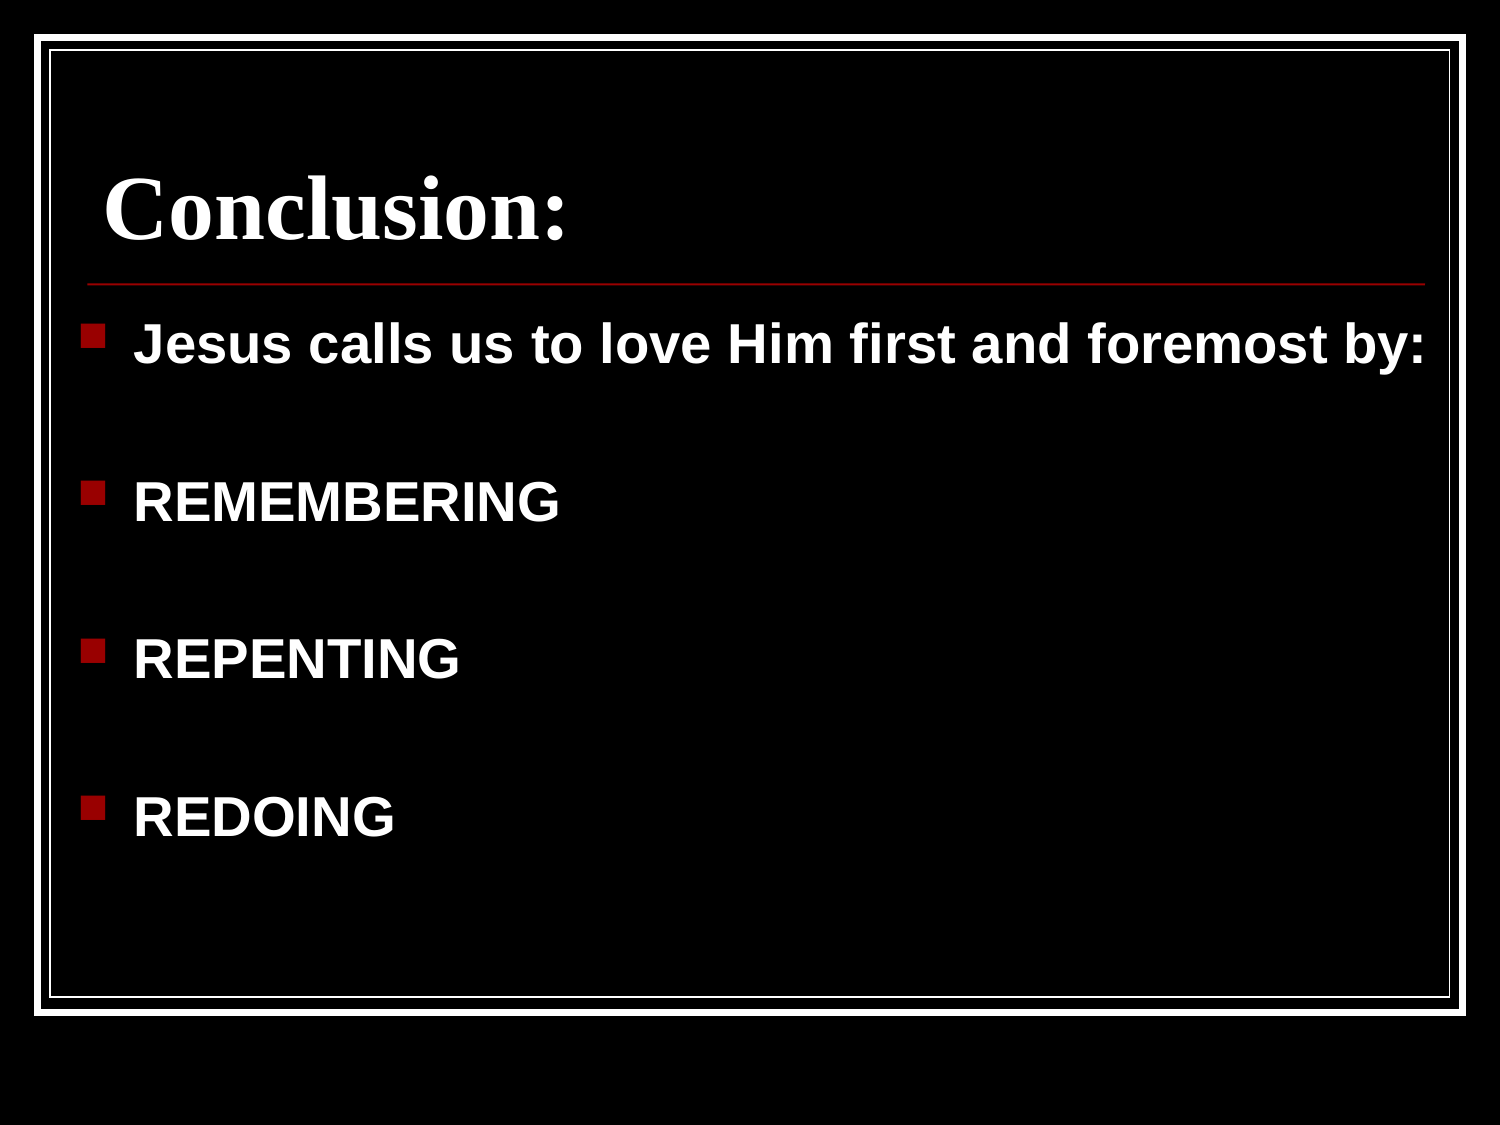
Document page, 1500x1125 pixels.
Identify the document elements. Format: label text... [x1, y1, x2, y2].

title Conclusion: [87, 77, 1425, 266]
list Jesus calls us to love Him first and foremost by: REMEMBERING REPENTING REDOING [62, 299, 1450, 963]
